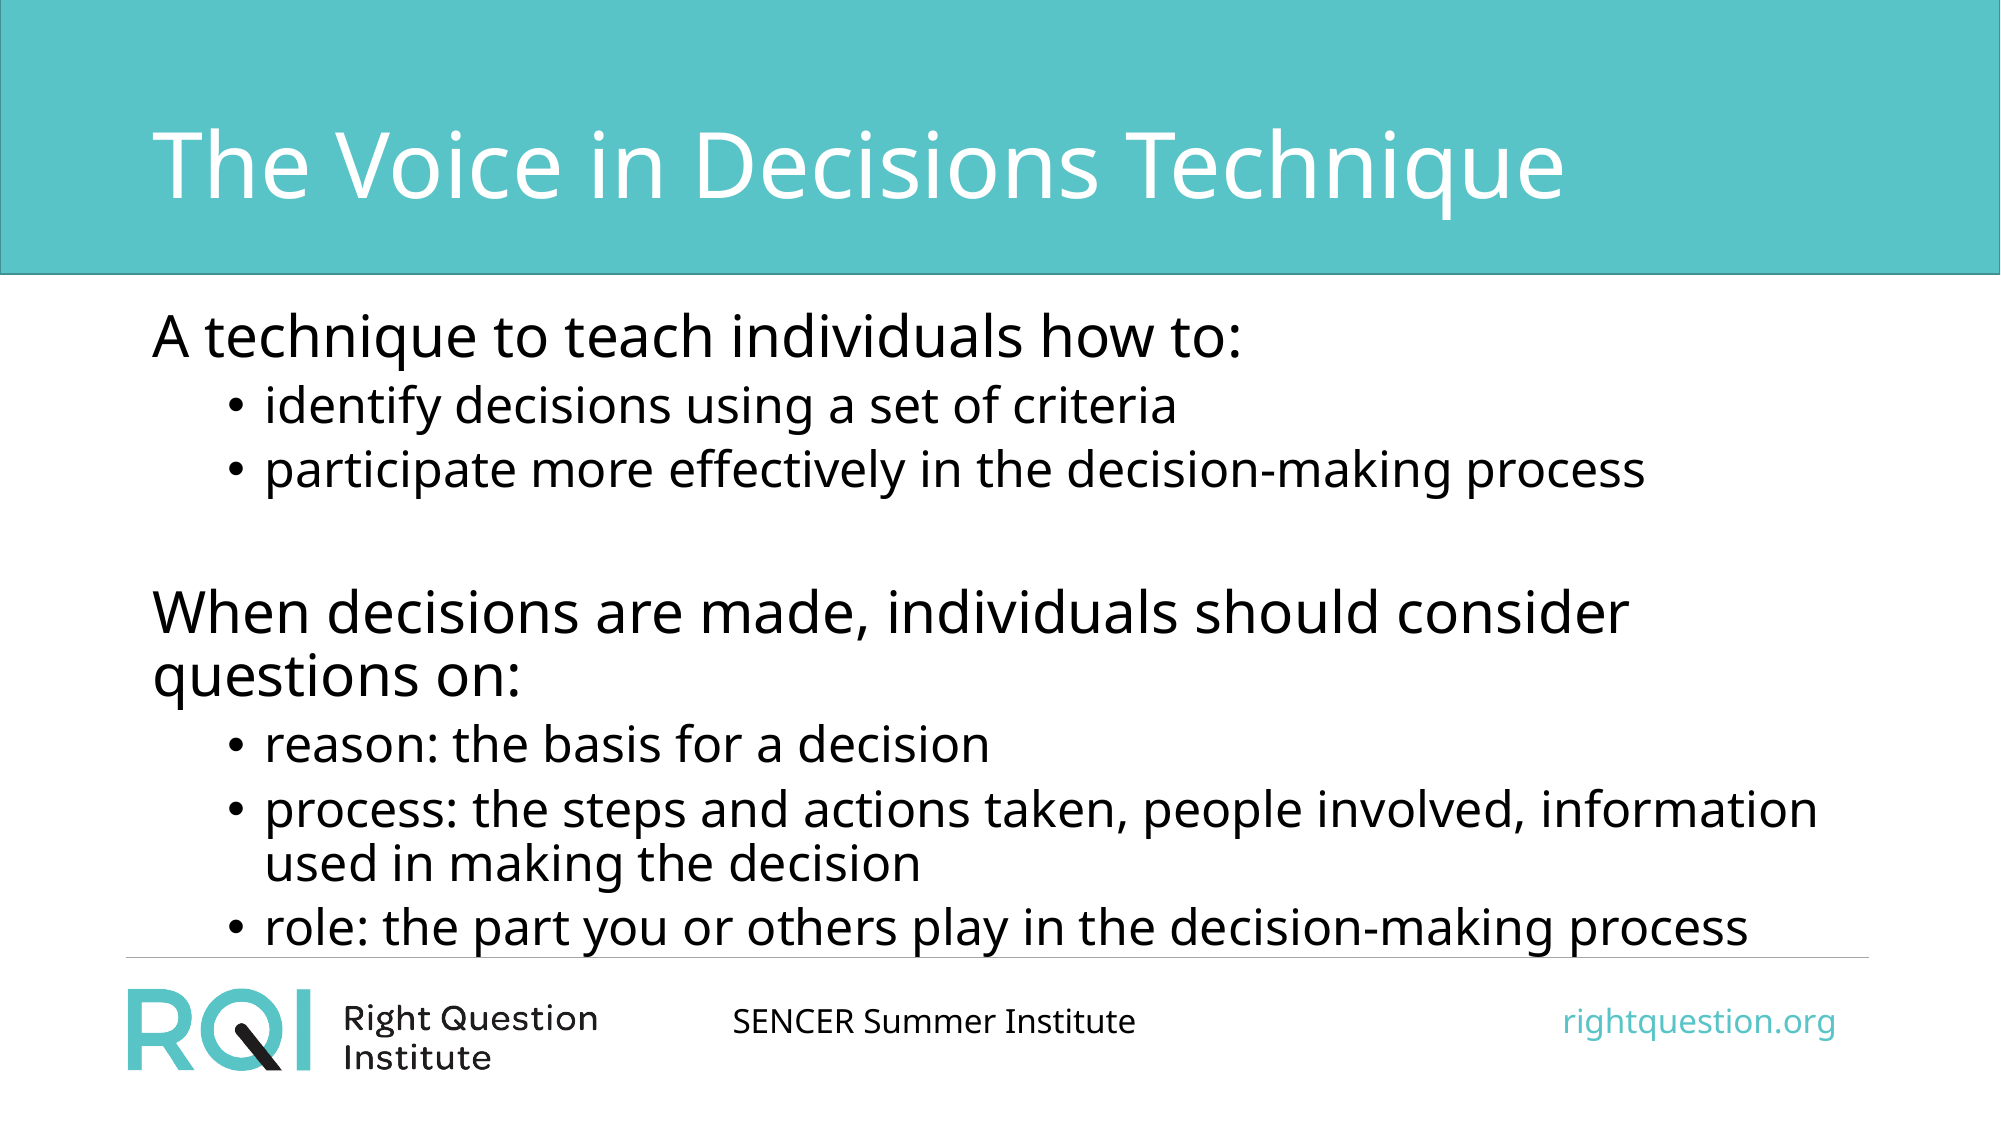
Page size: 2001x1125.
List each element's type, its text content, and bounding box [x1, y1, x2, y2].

list A technique to teach individuals how to: identify decisions using a set of criteria participate more effectively in the decision-making process When decisions are made, individuals should consider questions on: reason: the basis for a decision process: the steps and actions taken, people involved, information used in making the decision role: the part you or others play in the decision-making process [137, 299, 1893, 1014]
picture [126, 987, 598, 1072]
title The Voice in Decisions Technique [137, 59, 1863, 278]
